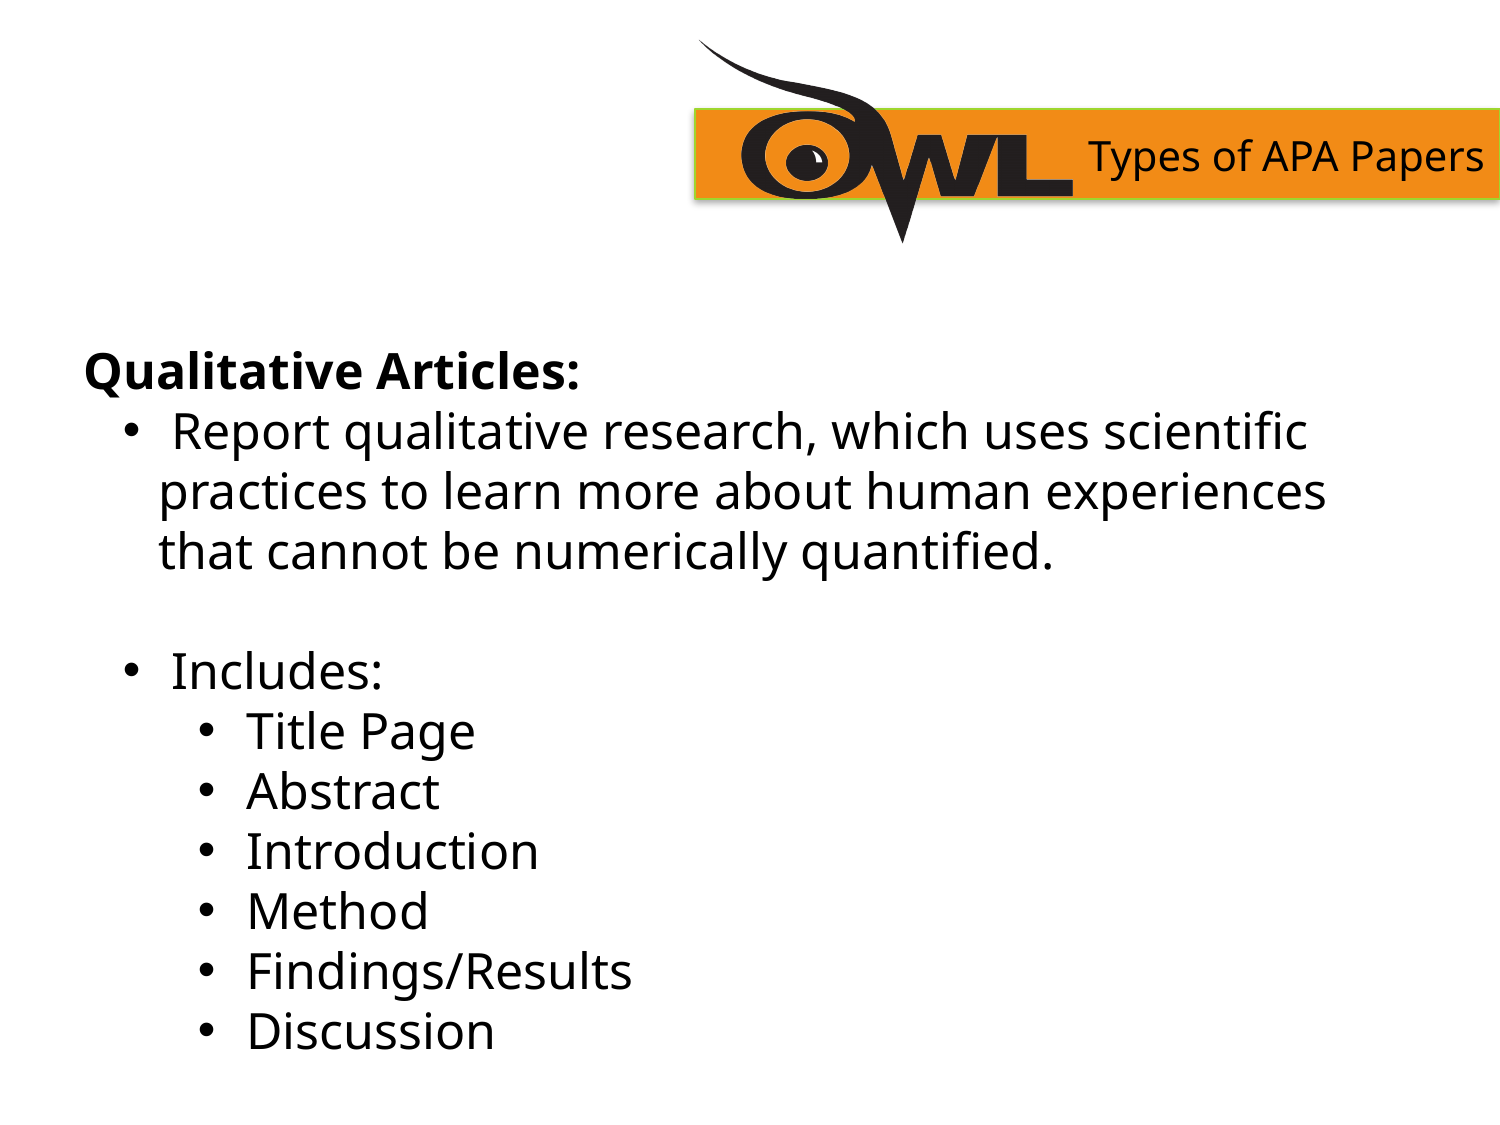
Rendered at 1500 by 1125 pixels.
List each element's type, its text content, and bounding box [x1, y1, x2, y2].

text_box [694, 35, 1500, 245]
text_box Qualitative Articles: Report qualitative research, which uses scientific practices to learn more about human experiences that cannot be numerically quantified. Includes: Title Page Abstract Introduction Method Findings/Results Discussion [68, 302, 1440, 1125]
